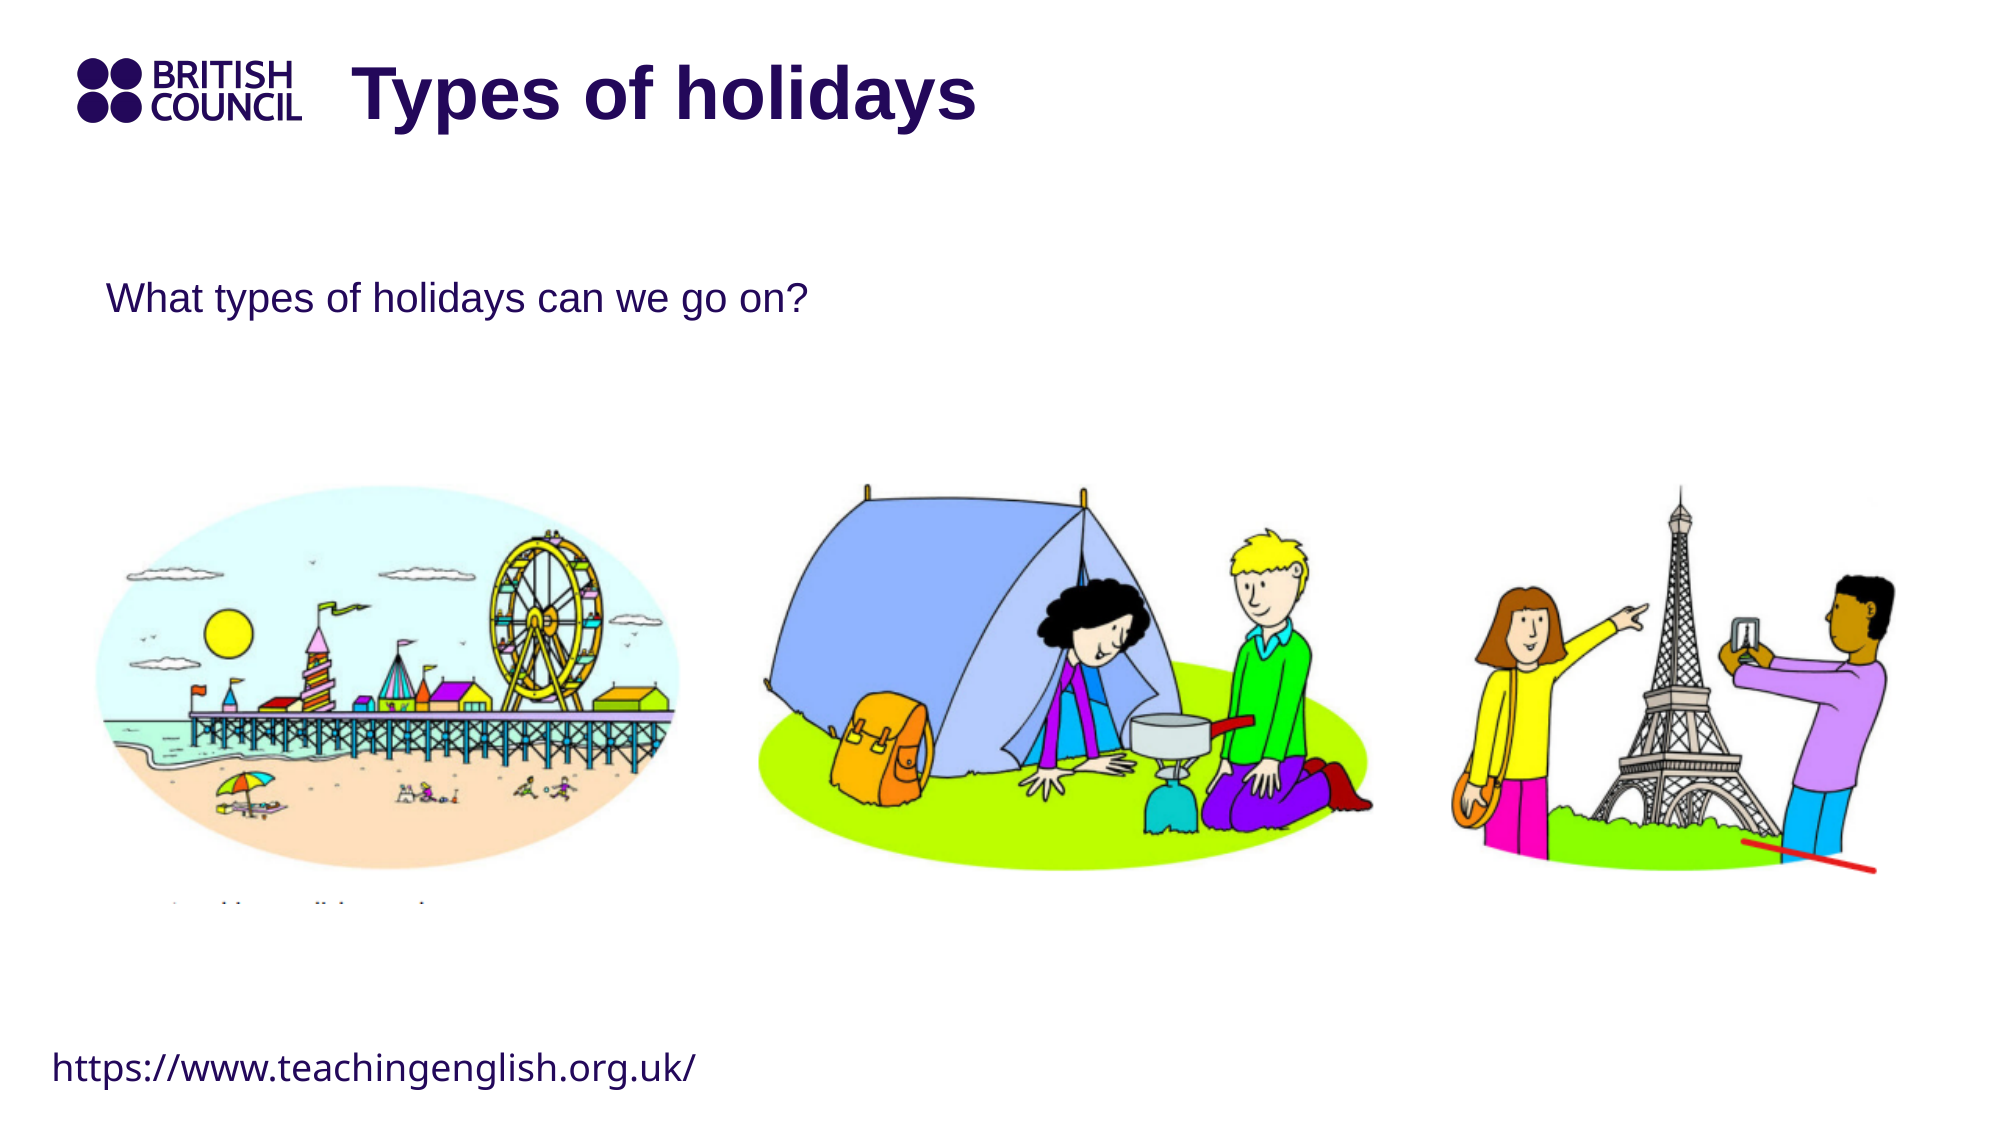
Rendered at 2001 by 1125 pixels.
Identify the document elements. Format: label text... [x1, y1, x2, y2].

text_box What types of holidays can we go on? [91, 263, 1393, 328]
text_box Types of holidays [336, 37, 1062, 143]
text_box https://www.teachingenglish.org.uk/ [36, 1036, 1037, 1097]
picture [66, 453, 1913, 905]
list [77, 57, 302, 123]
